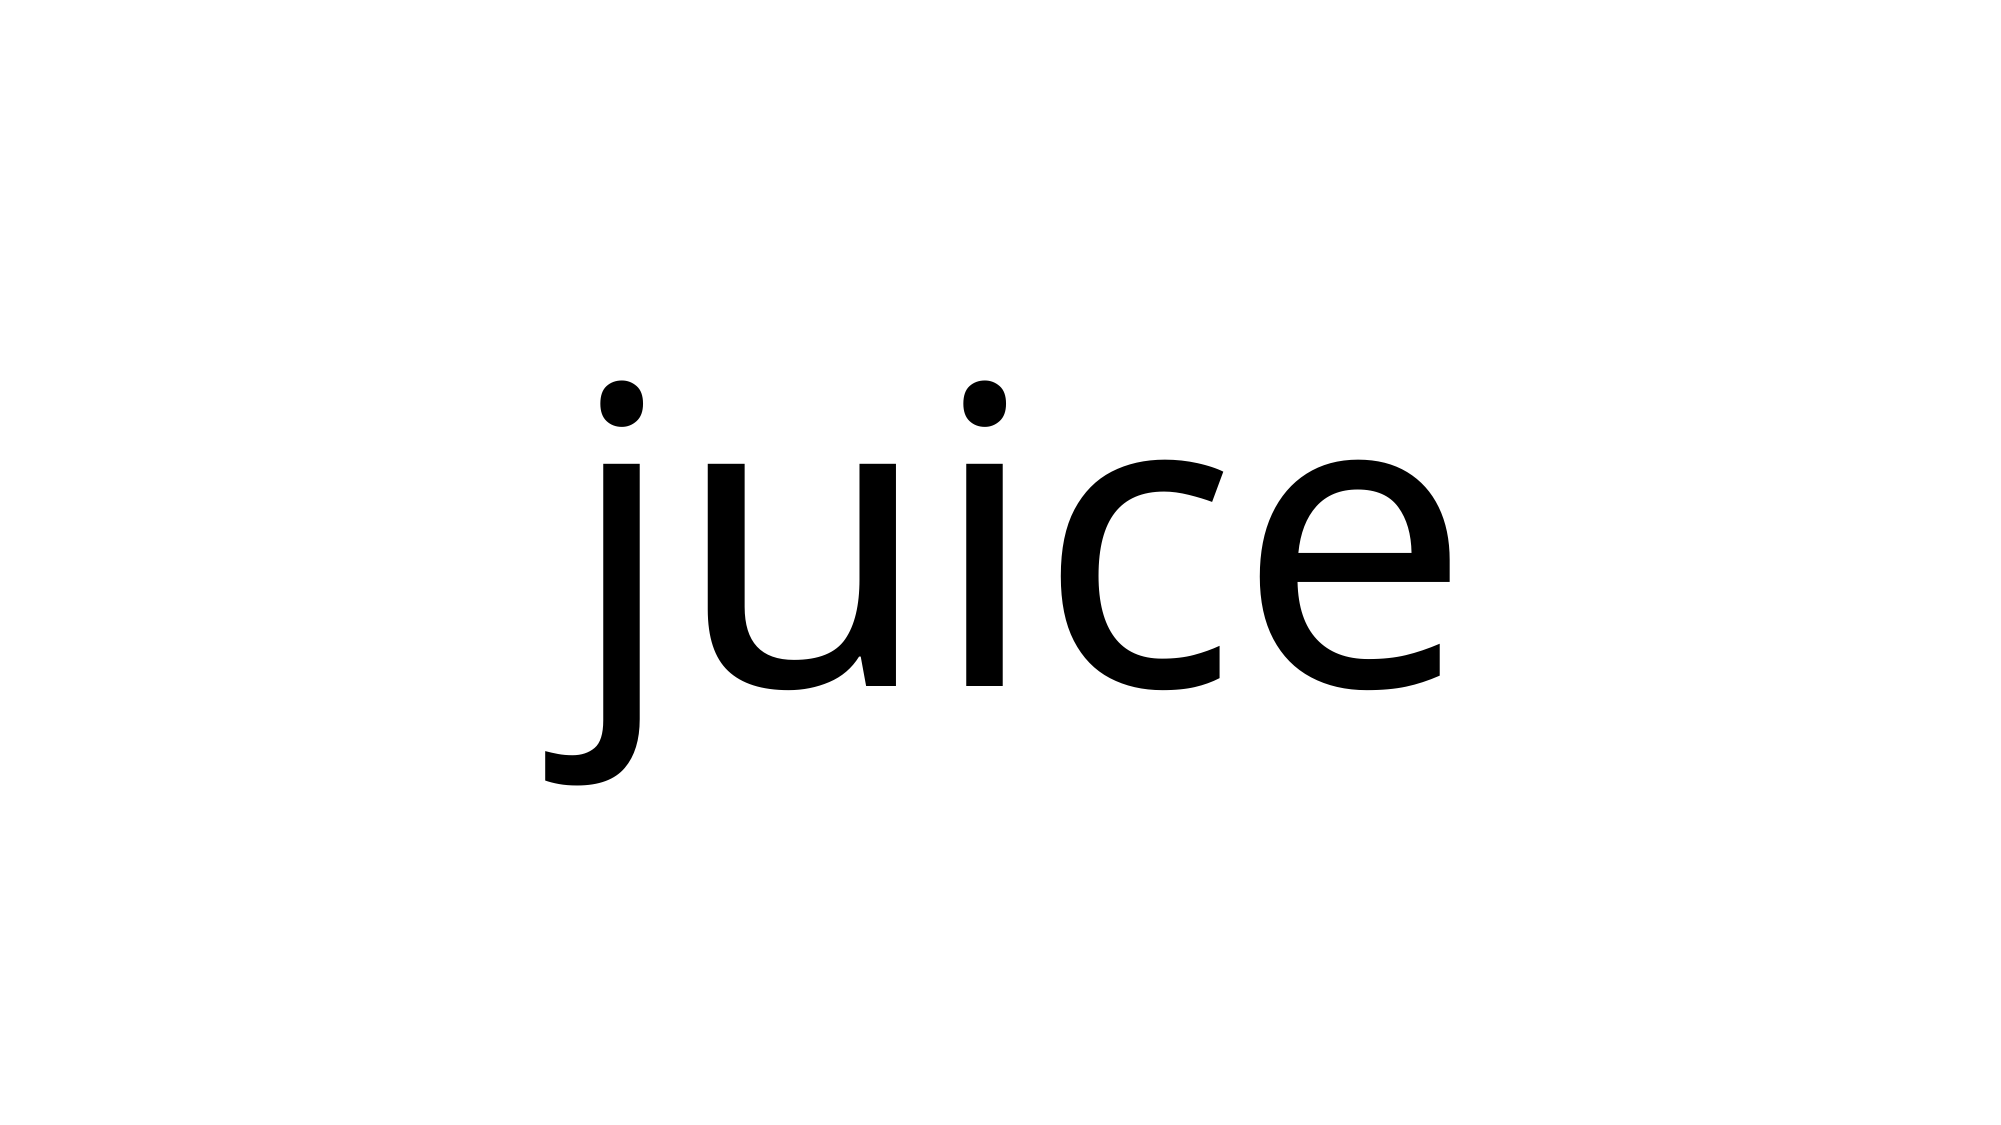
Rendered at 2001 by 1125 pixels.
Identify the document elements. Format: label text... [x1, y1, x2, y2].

text_box juice [157, 443, 1883, 662]
